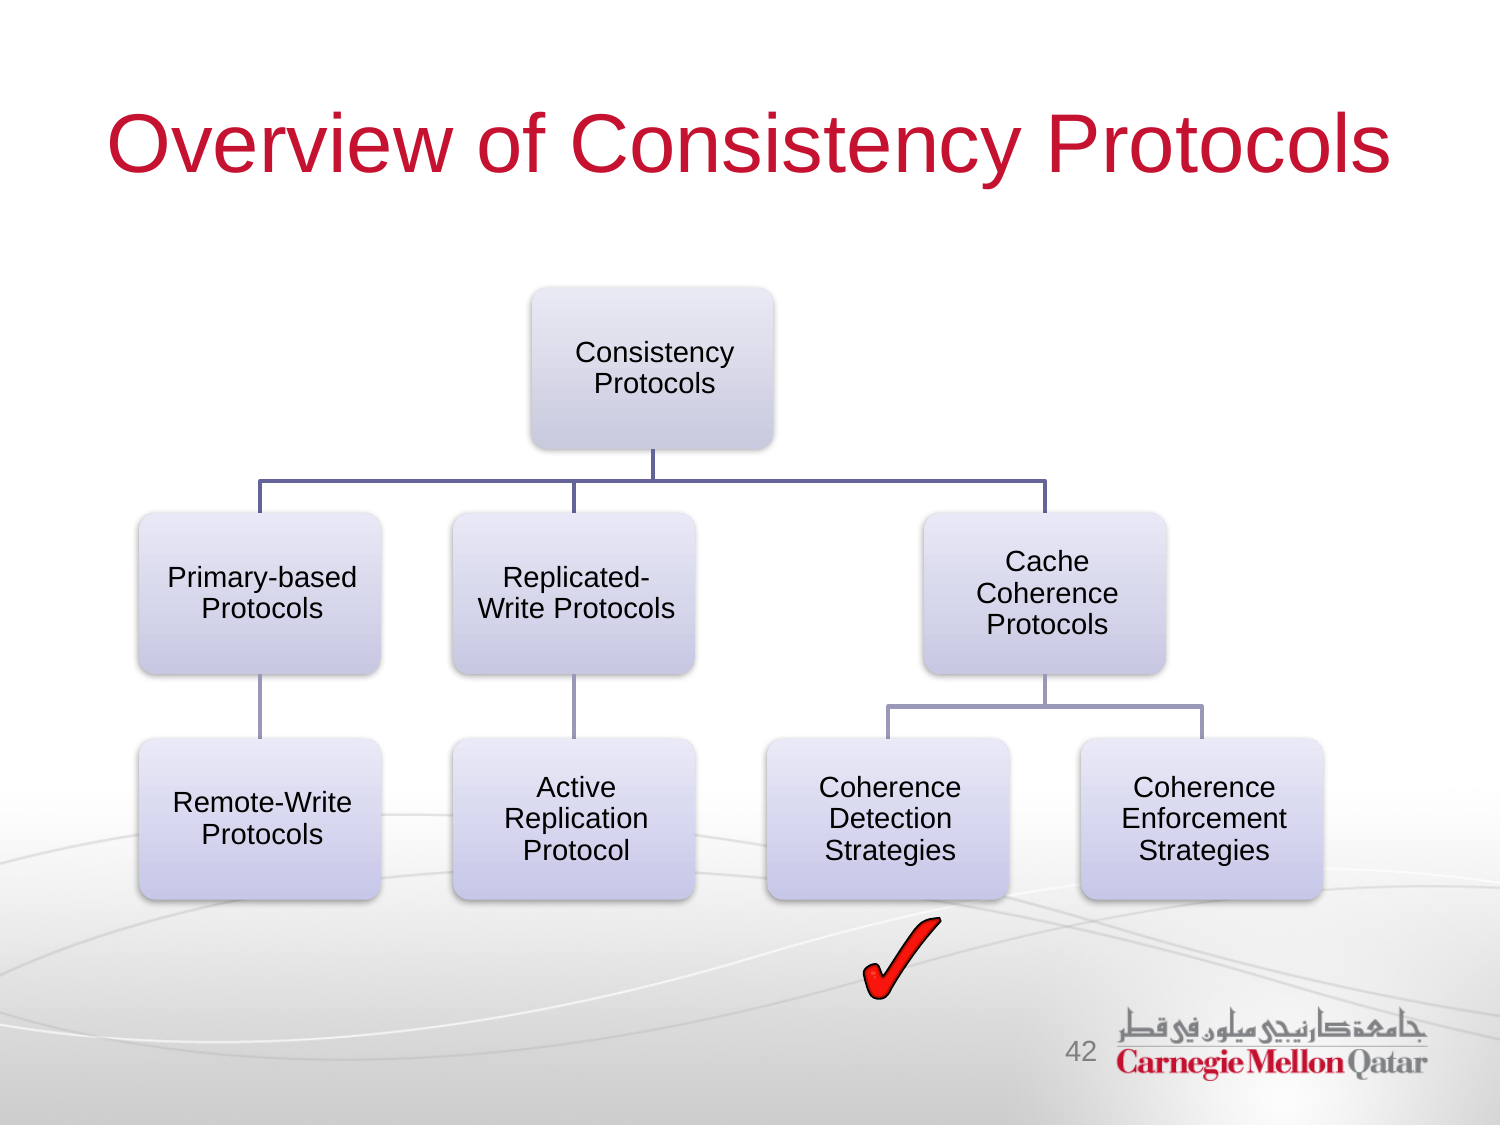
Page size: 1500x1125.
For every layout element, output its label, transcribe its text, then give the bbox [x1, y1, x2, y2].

slide_number 42 [975, 1024, 1113, 1103]
title Overview of Consistency Protocols [74, 44, 1426, 233]
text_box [37, 287, 1426, 901]
picture [0, 0, 1500, 1125]
